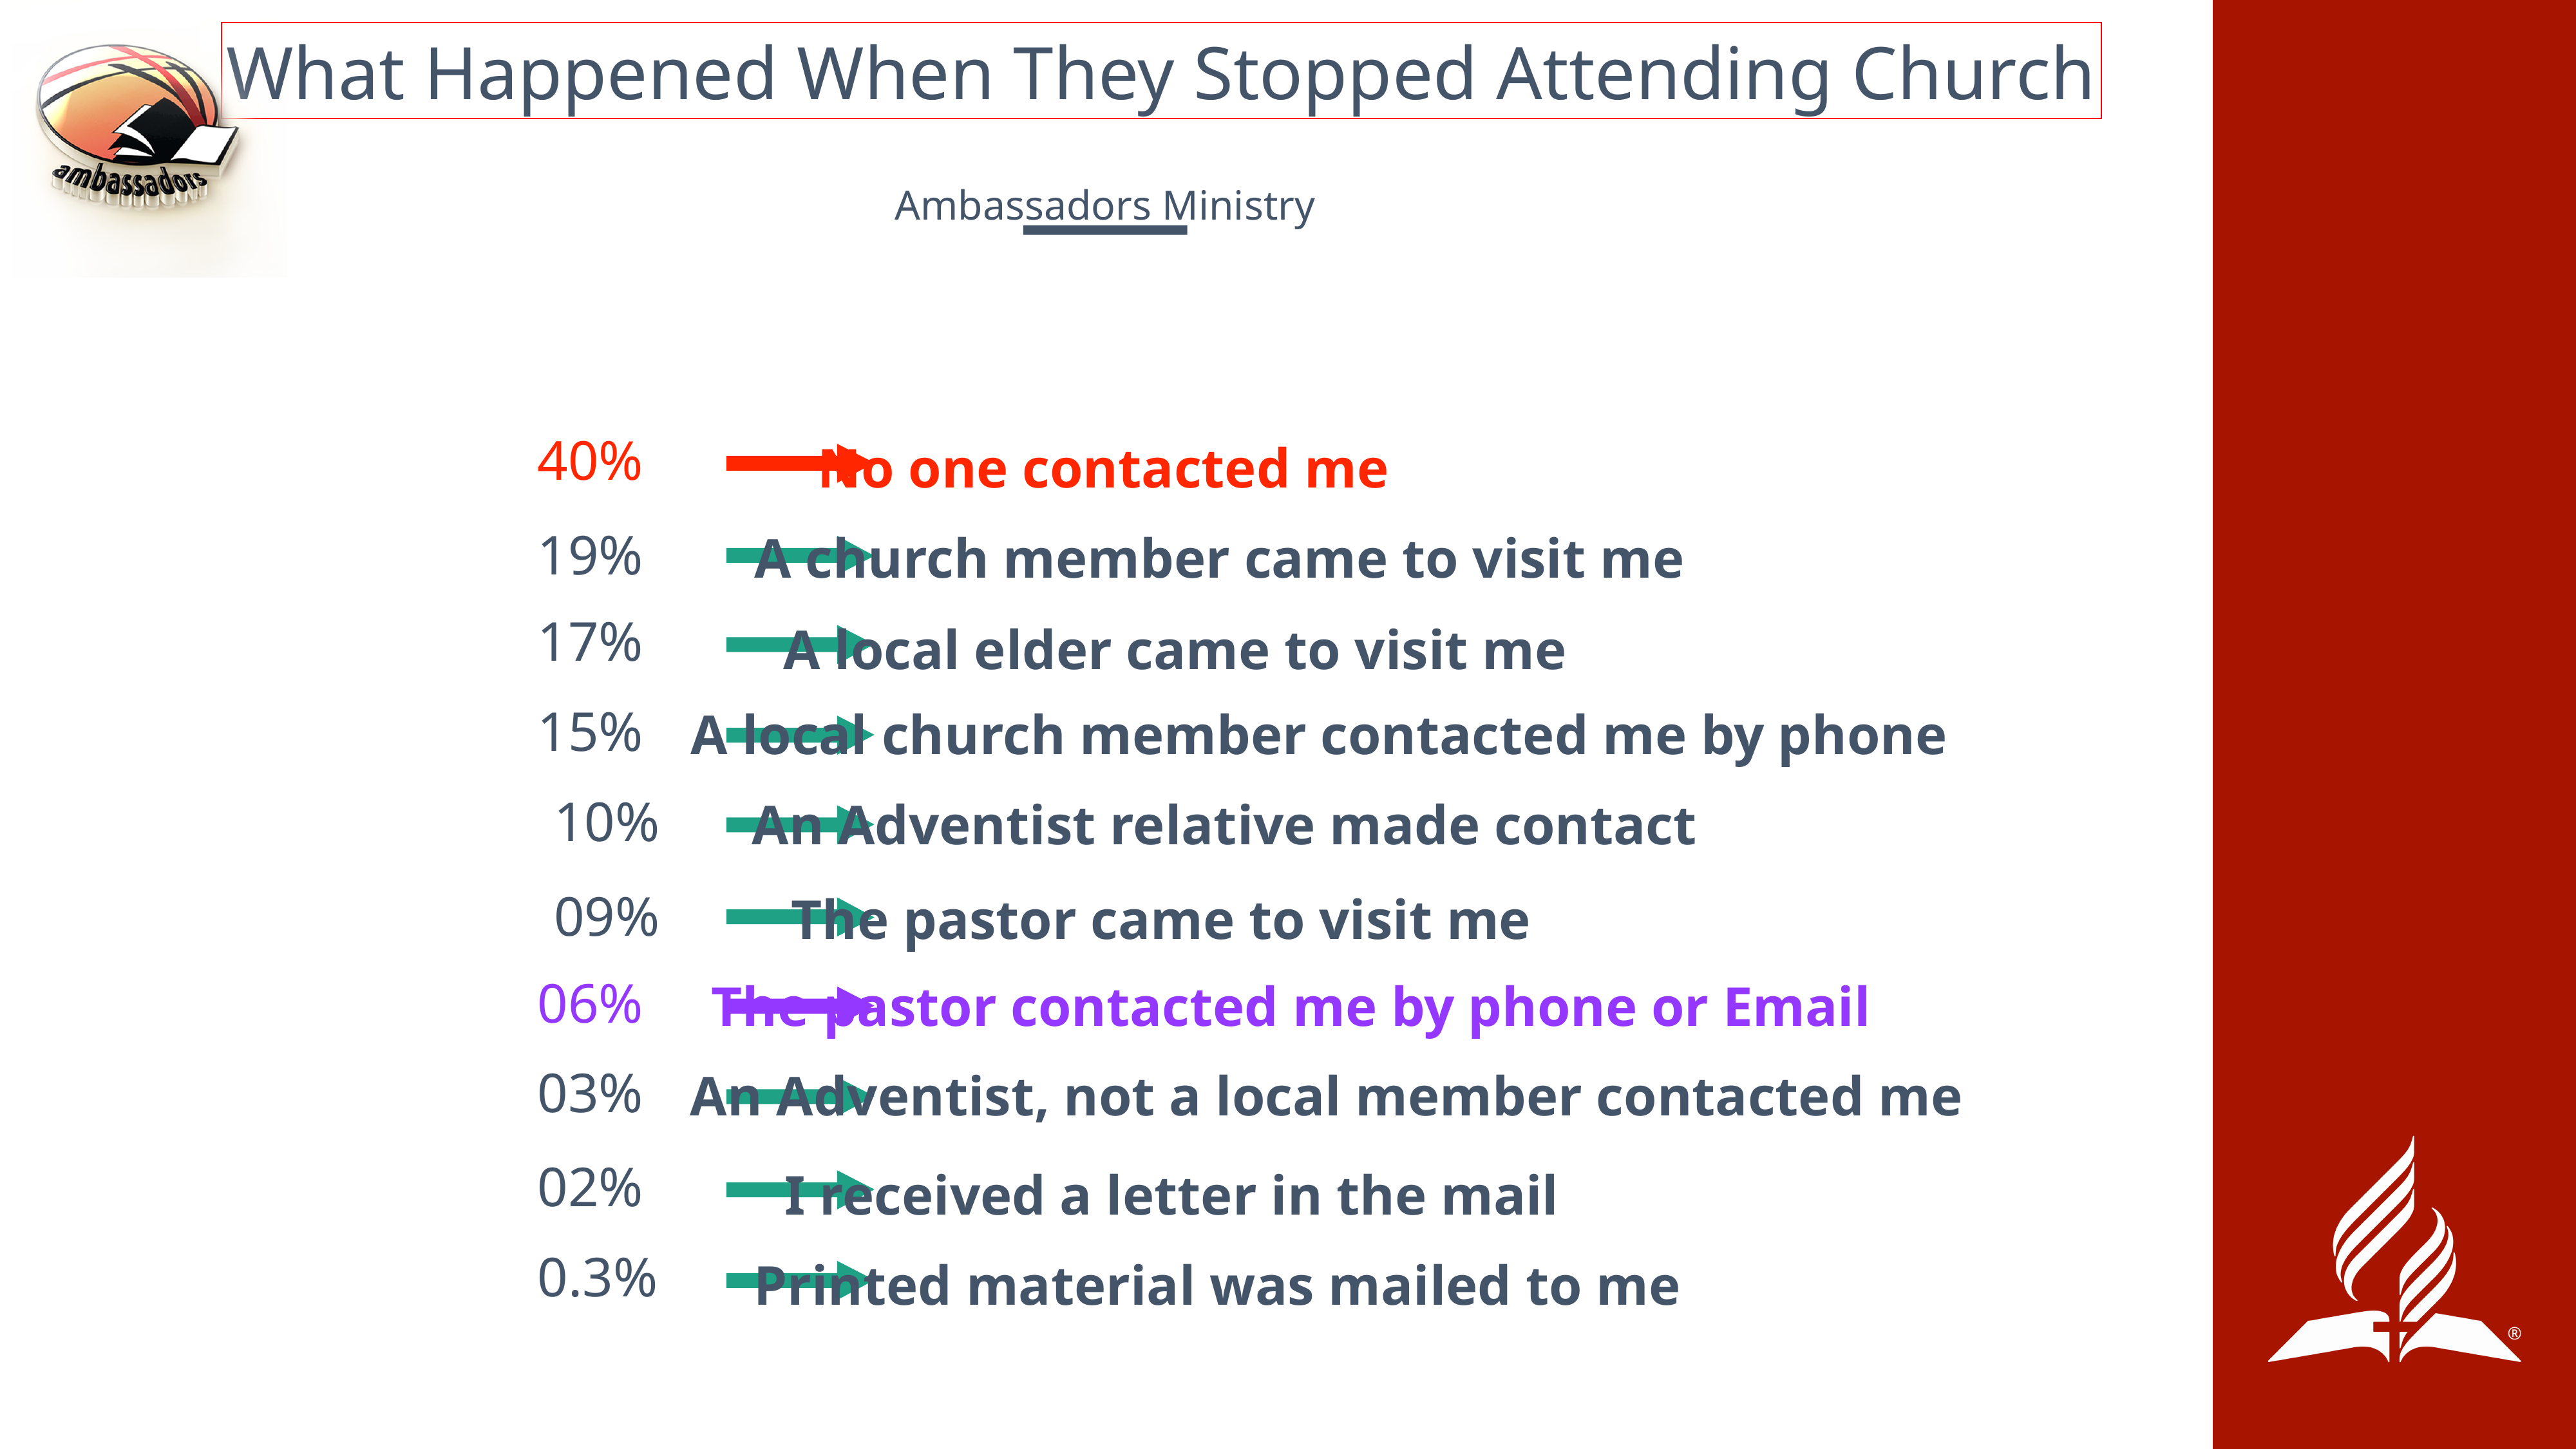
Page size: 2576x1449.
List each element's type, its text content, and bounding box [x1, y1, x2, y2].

text_box [726, 547, 746, 563]
text_box A church member came to visit me [746, 510, 1693, 596]
text_box [726, 1273, 746, 1288]
text_box A local elder came to visit me [776, 601, 1575, 687]
text_box 0.3% [525, 1229, 701, 1320]
text_box [2213, 0, 2576, 1449]
text_box [726, 455, 810, 471]
text_box No one contacted me [810, 420, 1397, 507]
text_box I received a letter in the mail [777, 1146, 1567, 1233]
text_box [726, 909, 783, 925]
text_box 02% [525, 1140, 701, 1229]
text_box 40% [525, 413, 701, 504]
picture [2245, 1100, 2544, 1399]
text_box [726, 637, 776, 652]
text_box 17% [525, 594, 701, 685]
text_box 03% [525, 1046, 701, 1137]
text_box 19% [525, 508, 701, 594]
text_box An Adventist, not a local member contacted me [683, 1048, 1972, 1135]
text_box The pastor contacted me by phone or Email [703, 958, 1880, 1045]
text_box An Adventist relative made contact [744, 777, 1705, 863]
text_box [726, 1182, 777, 1198]
text_box Ambassadors Ministry [883, 158, 1327, 240]
text_box 09% [540, 869, 701, 956]
text_box Printed material was mailed to me [746, 1237, 1689, 1323]
text_box A local church member contacted me by phone [683, 687, 1956, 773]
text_box 10% [540, 775, 701, 866]
text_box 15% [525, 685, 701, 775]
text_box What Happened When They Stopped Attending Church [288, 22, 2101, 119]
picture [0, 0, 288, 278]
text_box 06% [525, 956, 701, 1046]
text_box The pastor came to visit me [783, 871, 1539, 958]
text_box [726, 817, 744, 833]
